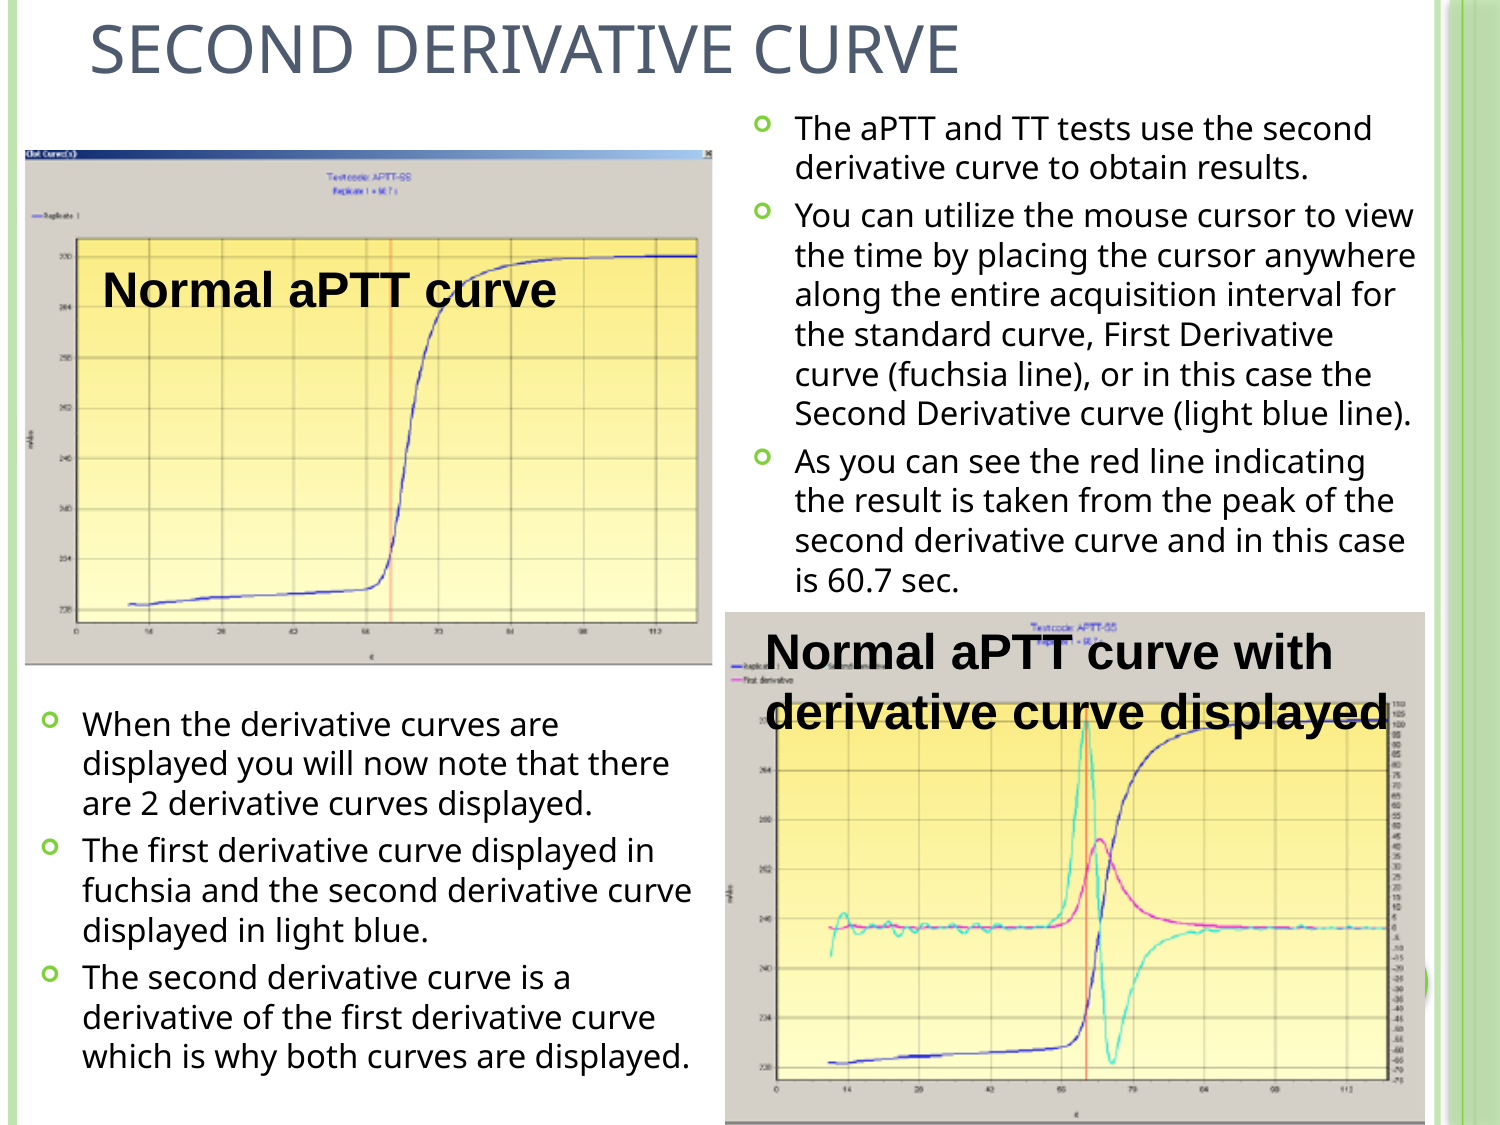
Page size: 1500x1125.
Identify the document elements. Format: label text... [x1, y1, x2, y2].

picture [724, 612, 1426, 1125]
title Second Derivative Curve [75, 0, 1300, 188]
list The aPTT and TT tests use the second derivative curve to obtain results. You can utilize the mouse cursor to view the time by placing the cursor anywhere along the entire acquisition interval for the standard curve, First Derivative curve (fuchsia line), or in this case the Second Derivative curve (light blue line). As you can see the red line indicating the result is taken from the peak of the second derivative curve and in this case is 60.7 sec. [737, 99, 1438, 625]
list This is a normal aPTT sample. When the derivative curves are displayed you will now note that there are 2 derivative curves displayed. The first derivative curve displayed in fuchsia and the second derivative curve displayed in light blue. The second derivative curve is a derivative of the first derivative curve which is why both curves are displayed. [24, 675, 713, 1125]
picture [24, 149, 713, 668]
